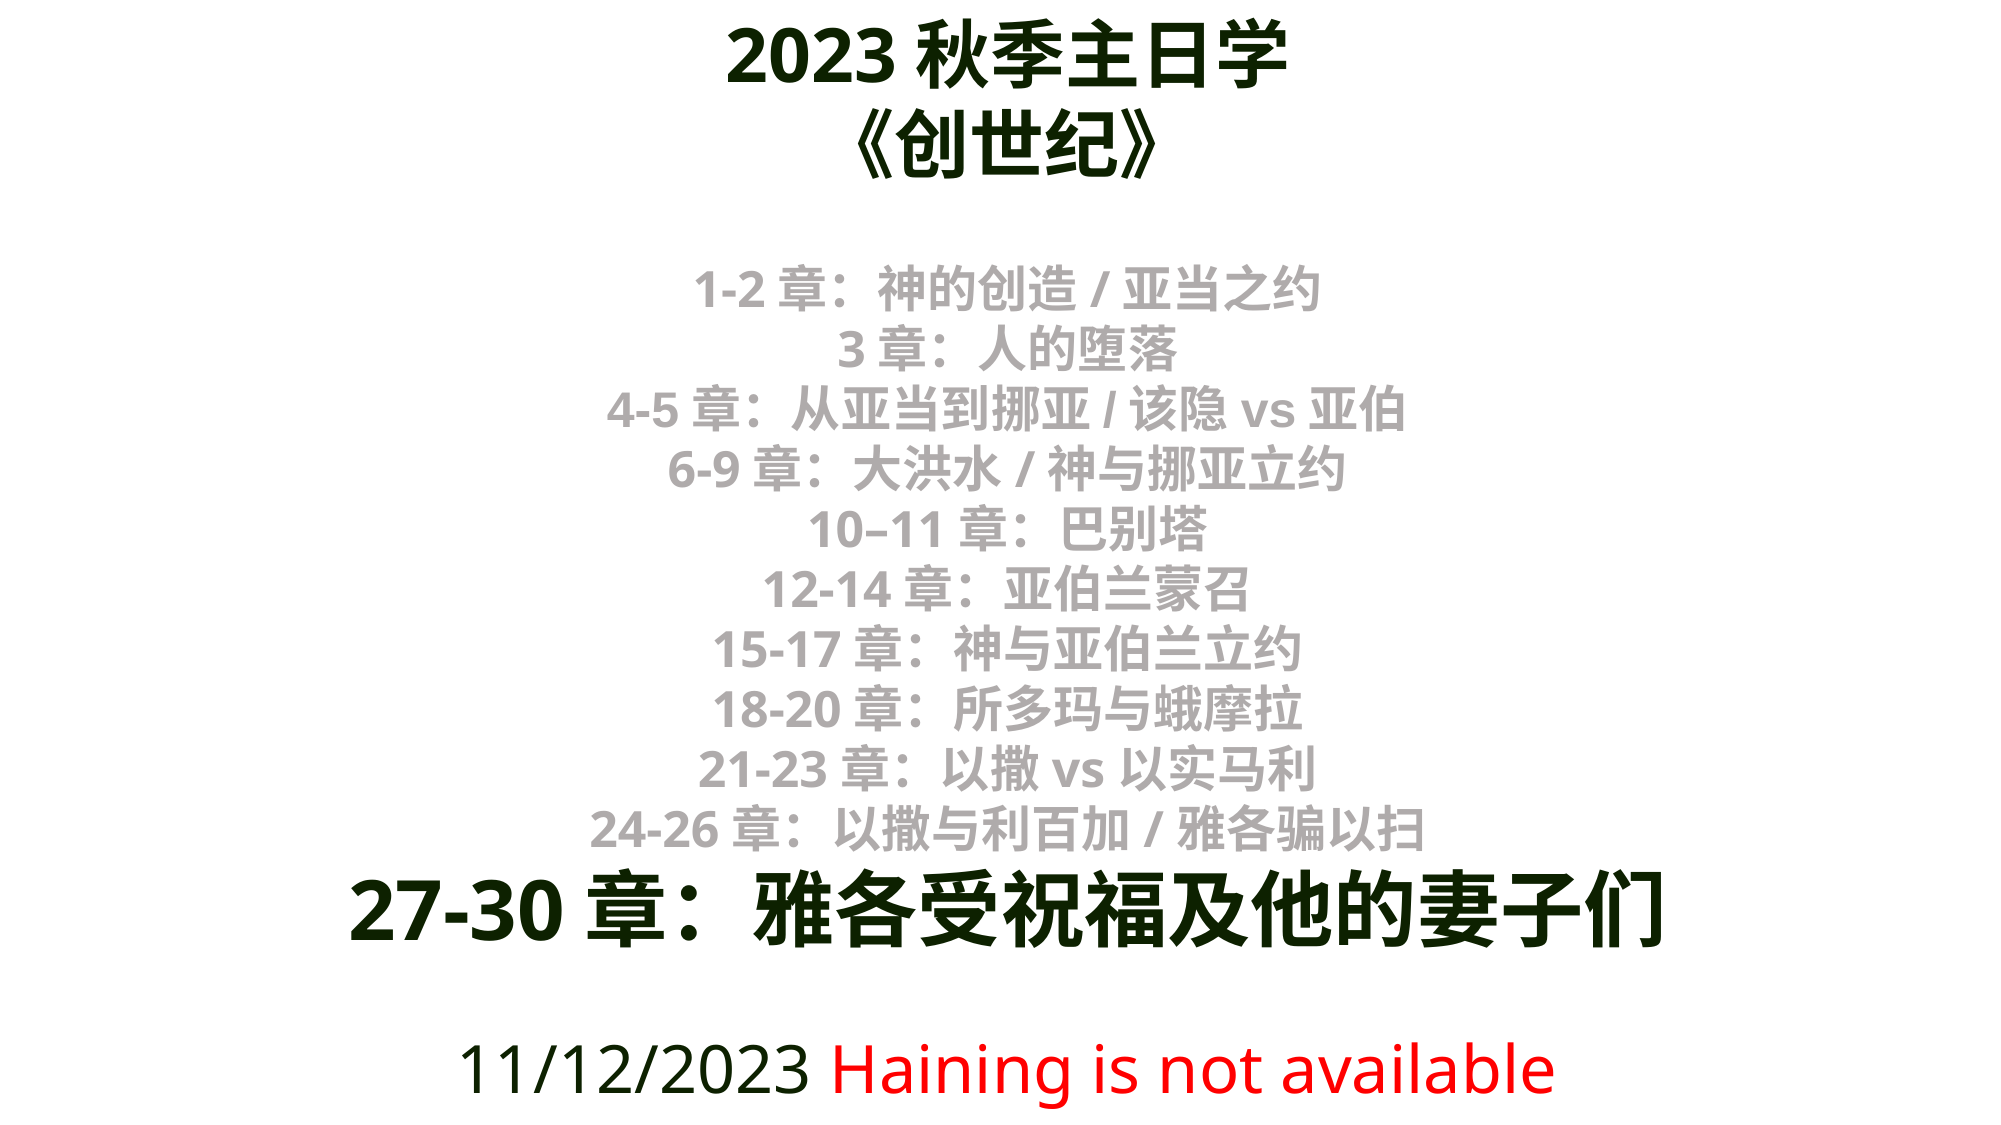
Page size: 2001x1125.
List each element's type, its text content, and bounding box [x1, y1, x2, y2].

text_box 2023秋季主日学 《创世纪》 1-2章：神的创造/亚当之约 3章：人的堕落 4-5章：从亚当到挪亚/该隐vs亚伯 6-9章：大洪水/神与挪亚立约 10–11章：巴别塔 12-14章：亚伯兰蒙召 15-17章：神与亚伯兰立约 18-20章：所多玛与蛾摩拉 21-23章：以撒vs以实马利 24-26章：以撒与利百加/雅各骗以扫 27-30章：雅各受祝福及他的妻子们 11/12/2023 Haining is not available [119, 0, 1896, 1115]
